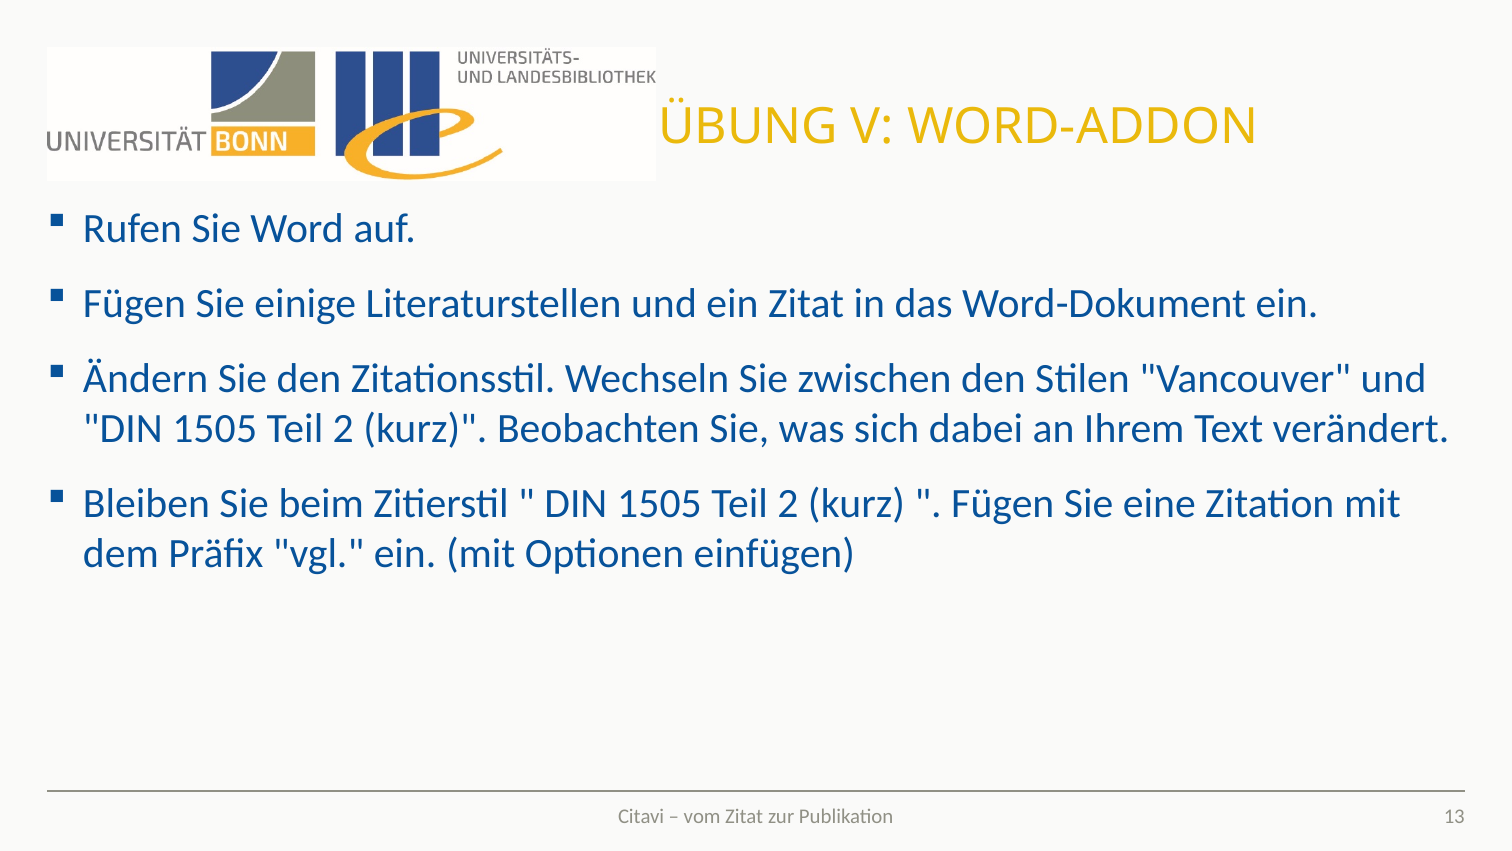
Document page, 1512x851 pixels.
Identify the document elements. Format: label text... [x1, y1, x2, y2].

title Übung v: Word-addon [658, 47, 1465, 154]
picture [47, 47, 656, 181]
slide_number 13 [1370, 791, 1465, 839]
footer Citavi – vom Zitat zur Publikation [342, 791, 1170, 839]
list Rufen Sie Word auf. Fügen Sie einige Literaturstellen und ein Zitat in das Word-Dokument ein. Ändern Sie den Zitationsstil. Wechseln Sie zwischen den Stilen "Vancouver" und "DIN 1505 Teil 2 (kurz)". Beobachten Sie, was sich dabei an Ihrem Text verändert. Bleiben Sie beim Zitierstil " DIN 1505 Teil 2 (kurz) ". Fügen Sie eine Zitation mit dem Präfix "vgl." ein. (mit Optionen einfügen) [47, 200, 1465, 745]
